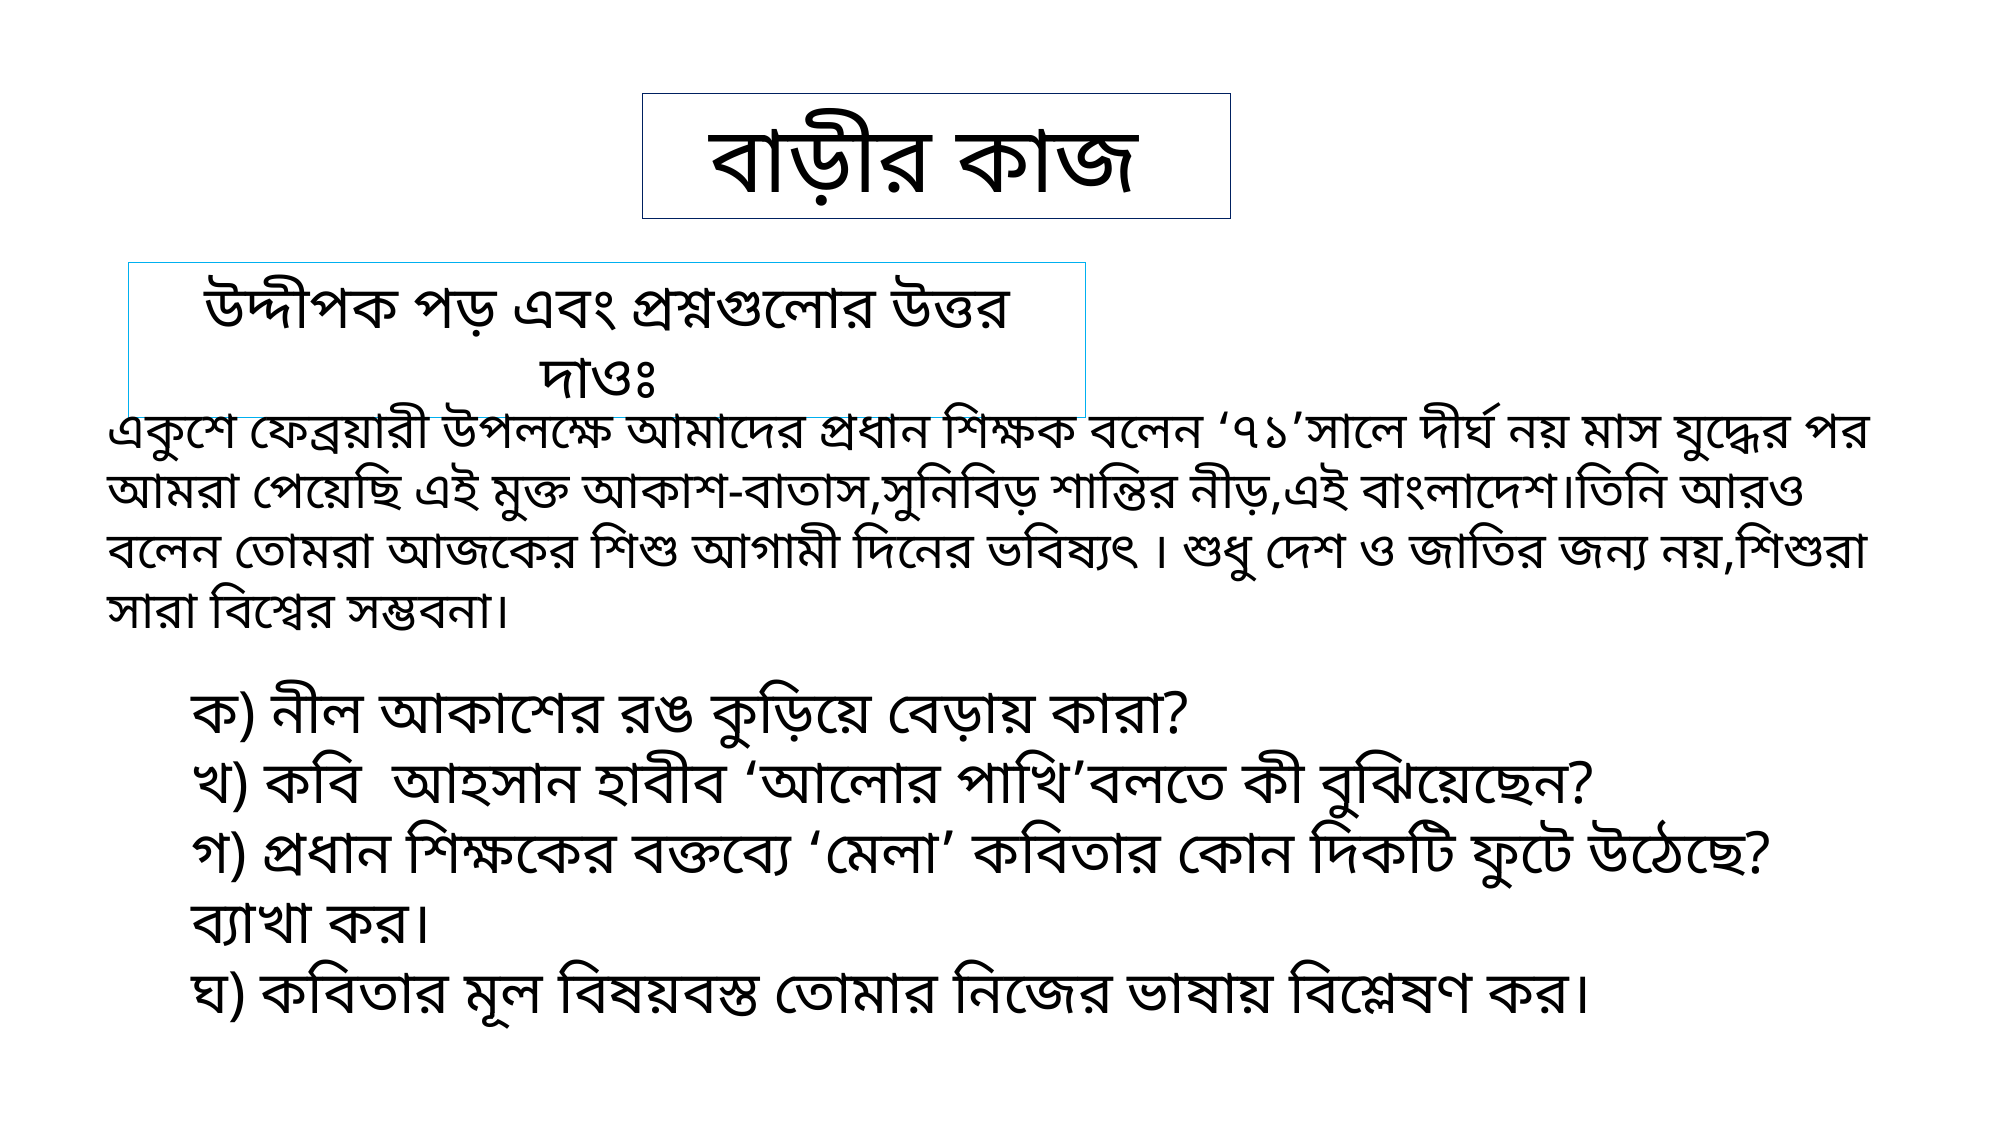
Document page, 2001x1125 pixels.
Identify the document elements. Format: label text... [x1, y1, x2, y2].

text_box উদ্দীপক পড় এবং প্রশ্নগুলোর উত্তর দাওঃ [128, 262, 1086, 390]
text_box বাড়ীর কাজ [642, 93, 1231, 219]
text_box ক) নীল আকাশের রঙ কুড়িয়ে বেড়ায় কারা? খ) কবি আহসান হাবীব ‘আলোর পাখি’বলতে কী বুঝিয়েছেন? গ) প্রধান শিক্ষকের বক্তব্যে ‘মেলা’ কবিতার কোন দিকটি ফুটে উঠেছে? ব্যাখা কর। ঘ) কবিতার মূল বিষয়বস্ত তোমার নিজের ভাষায় বিশ্লেষণ কর। [176, 667, 1908, 1033]
text_box একুশে ফেব্রয়ারী উপলক্ষে আমাদের প্রধান শিক্ষক বলেন ‘৭১’সালে দীর্ঘ নয় মাস যুদ্ধের পর আমরা পেয়েছি এই মুক্ত আকাশ-বাতাস,সুনিবিড় শান্তির নীড়,এই বাংলাদেশ।তিনি আরও বলেন তোমরা আজকের শিশু আগামী দিনের ভবিষ্যৎ । শুধু দেশ ও জাতির জন্য নয়,শিশুরা সারা বিশ্বের সম্ভবনা। [92, 390, 1907, 646]
